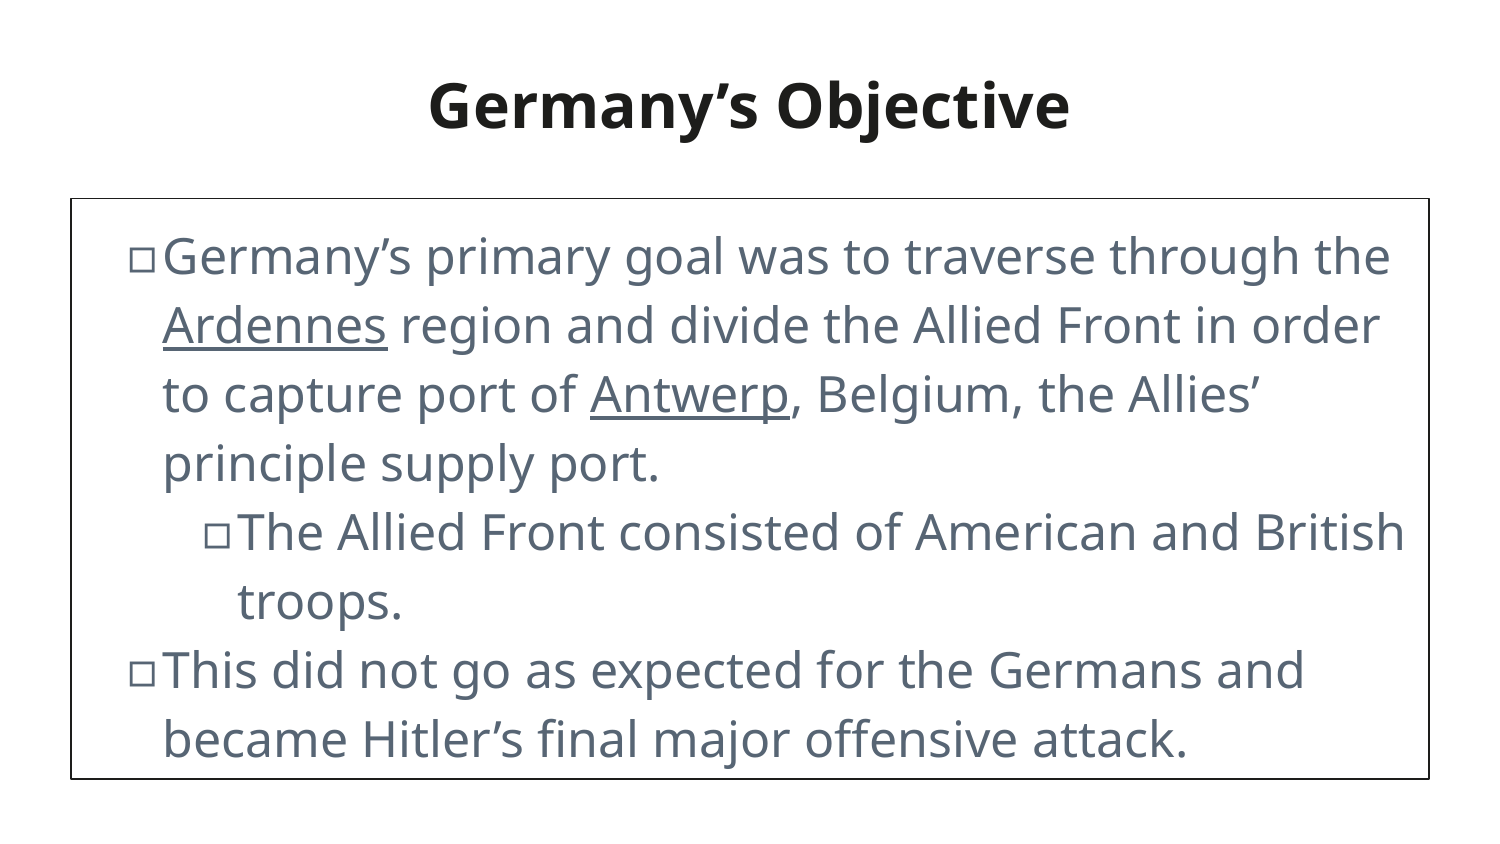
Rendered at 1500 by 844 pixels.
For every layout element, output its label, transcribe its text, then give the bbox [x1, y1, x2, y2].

list Germany’s primary goal was to traverse through the Ardennes region and divide the Allied Front in order to capture port of Antwerp, Belgium, the Allies’ principle supply port. The Allied Front consisted of American and British troops. This did not go as expected for the Germans and became Hitler’s final major offensive attack. [72, 200, 1432, 777]
title Germany’s Objective [70, 50, 1430, 187]
